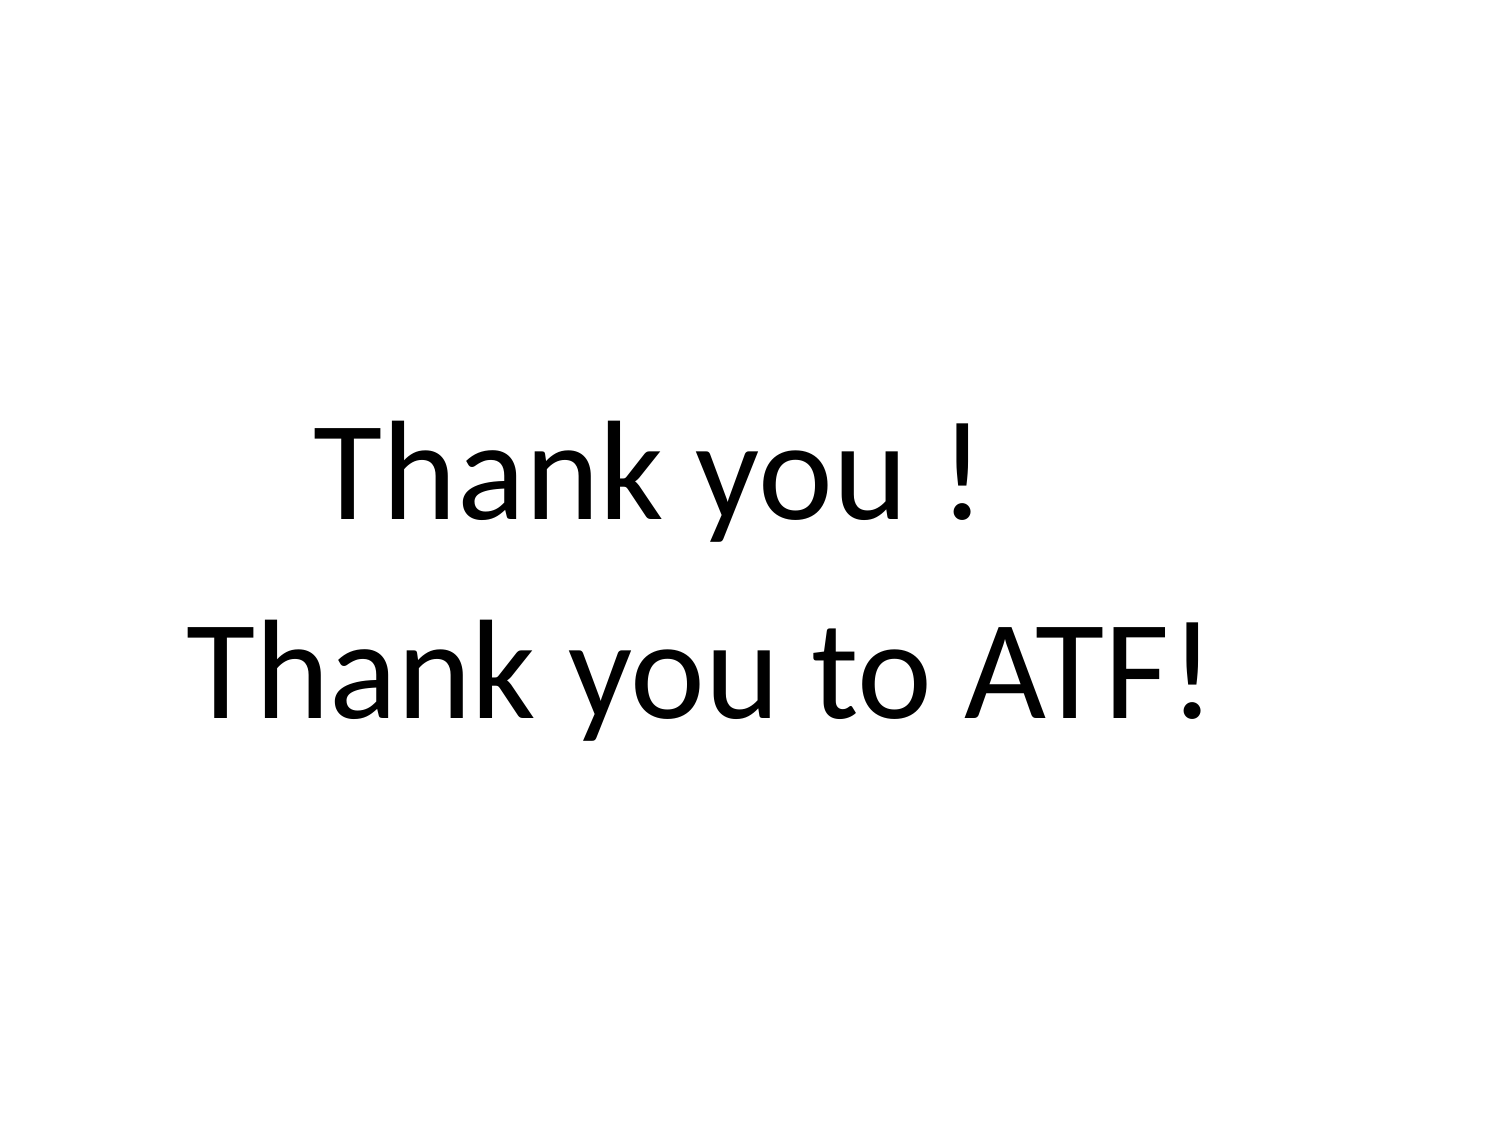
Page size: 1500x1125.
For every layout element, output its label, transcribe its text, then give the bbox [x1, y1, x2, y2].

list Thank you ! Thank you to ATF! [75, 262, 1425, 1005]
